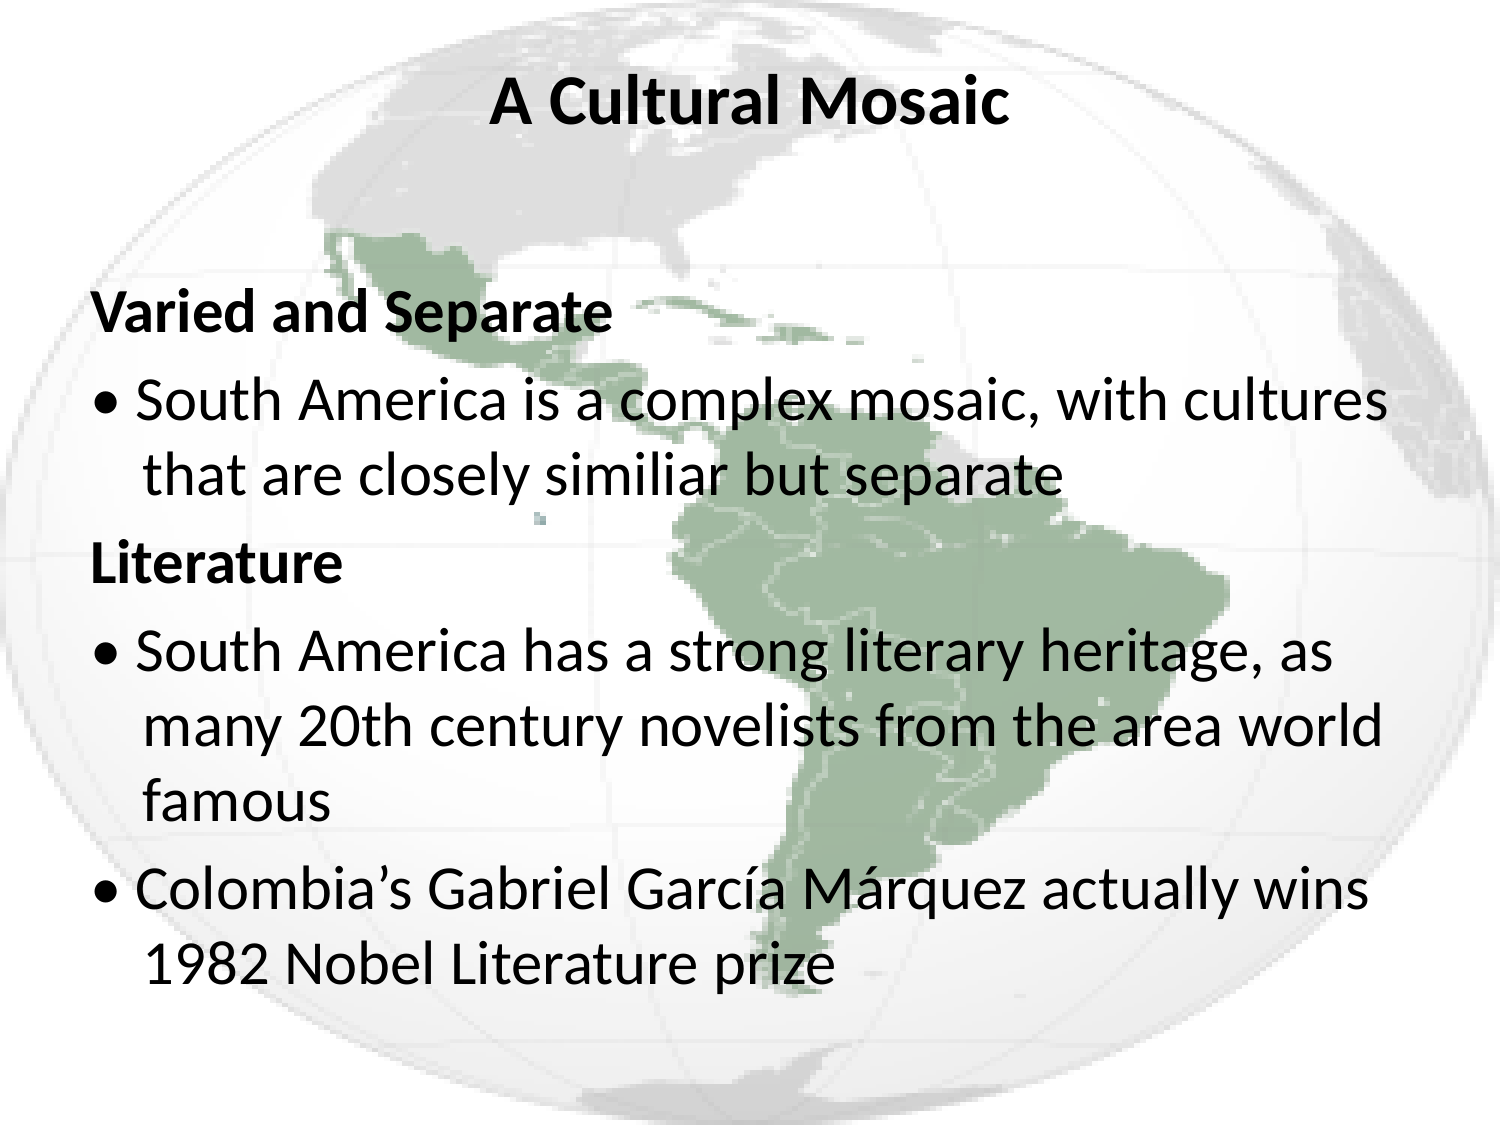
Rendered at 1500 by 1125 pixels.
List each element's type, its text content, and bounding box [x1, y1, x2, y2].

list Varied and Separate • South America is a complex mosaic, with cultures that are closely similiar but separate Literature • South America has a strong literary heritage, as many 20th century novelists from the area world famous • Colombia’s Gabriel García Márquez actually wins 1982 Nobel Literature prize [75, 262, 1425, 1005]
title A Cultural Mosaic [75, 45, 1425, 233]
